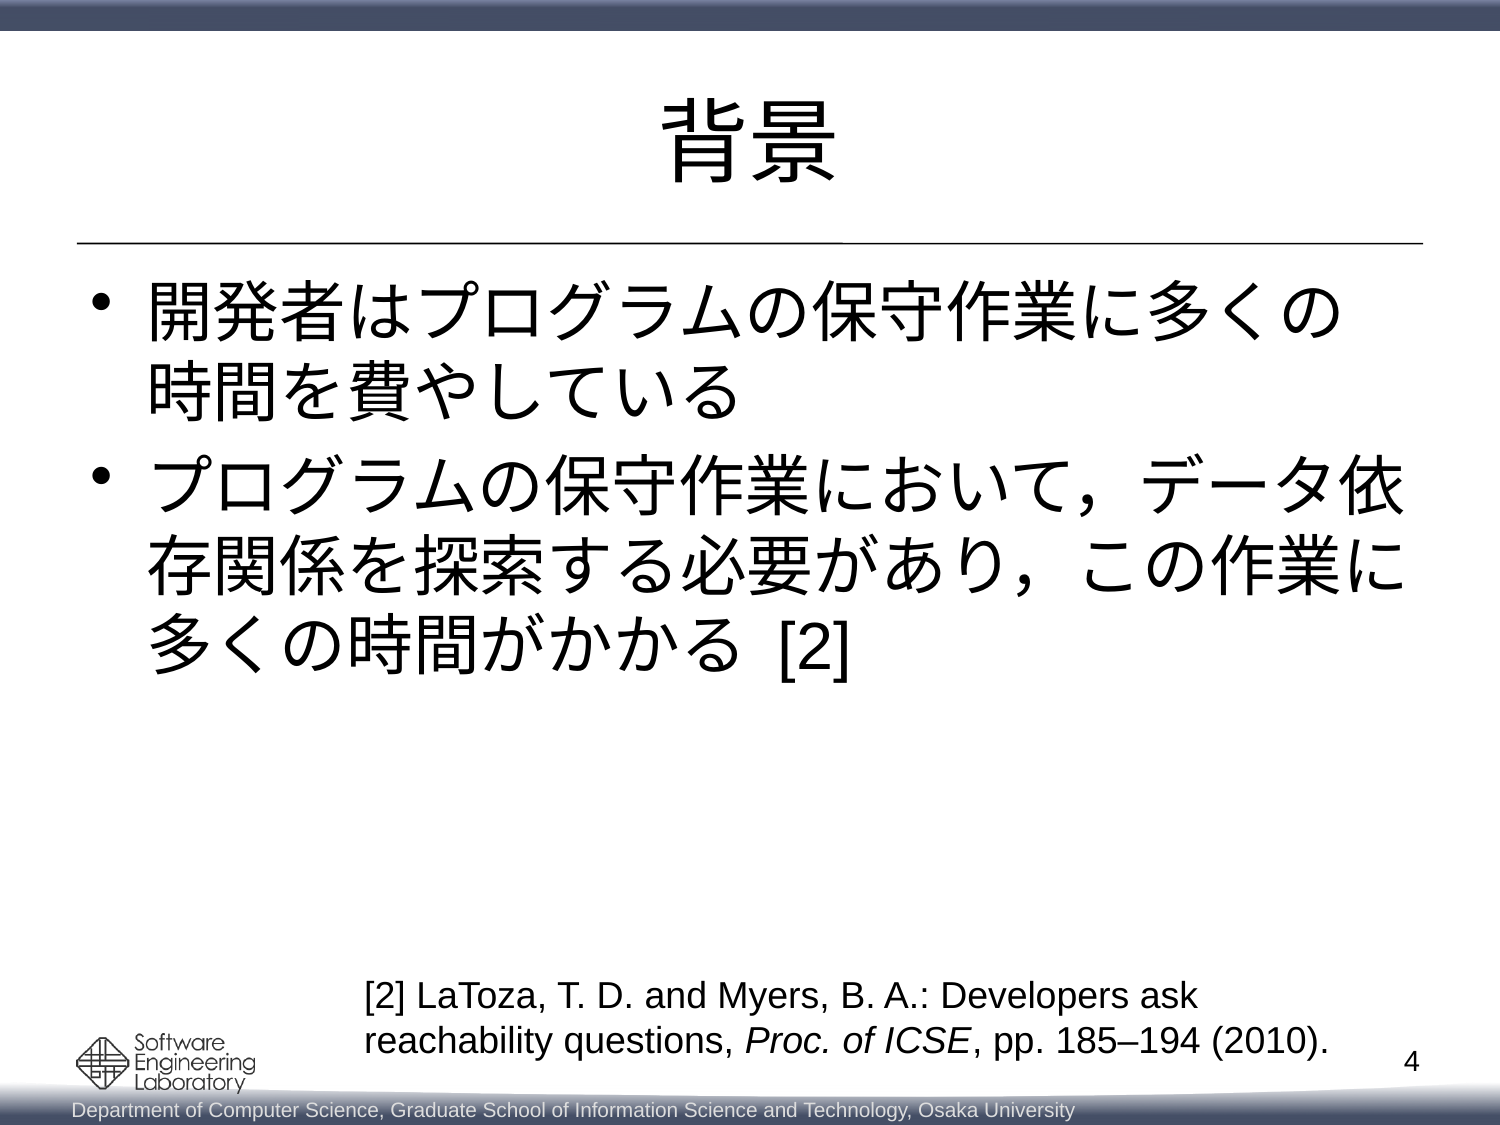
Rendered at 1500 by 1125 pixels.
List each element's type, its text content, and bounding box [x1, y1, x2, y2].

text_box [2] LaToza, T. D. and Myers, B. A.: Developers ask reachability questions, Proc. of ICSE, pp. 185–194 (2010). [349, 964, 1345, 1069]
slide_number 4 [1246, 1034, 1436, 1083]
picture [0, 0, 1500, 31]
title 背景 [74, 44, 1424, 233]
list 開発者はプログラムの保守作業に多くの時間を費やしている プログラムの保守作業において，データ依存関係を探索する必要があり，この作業に多くの時間がかかる [2] [74, 262, 1426, 1006]
picture [0, 1033, 1500, 1125]
